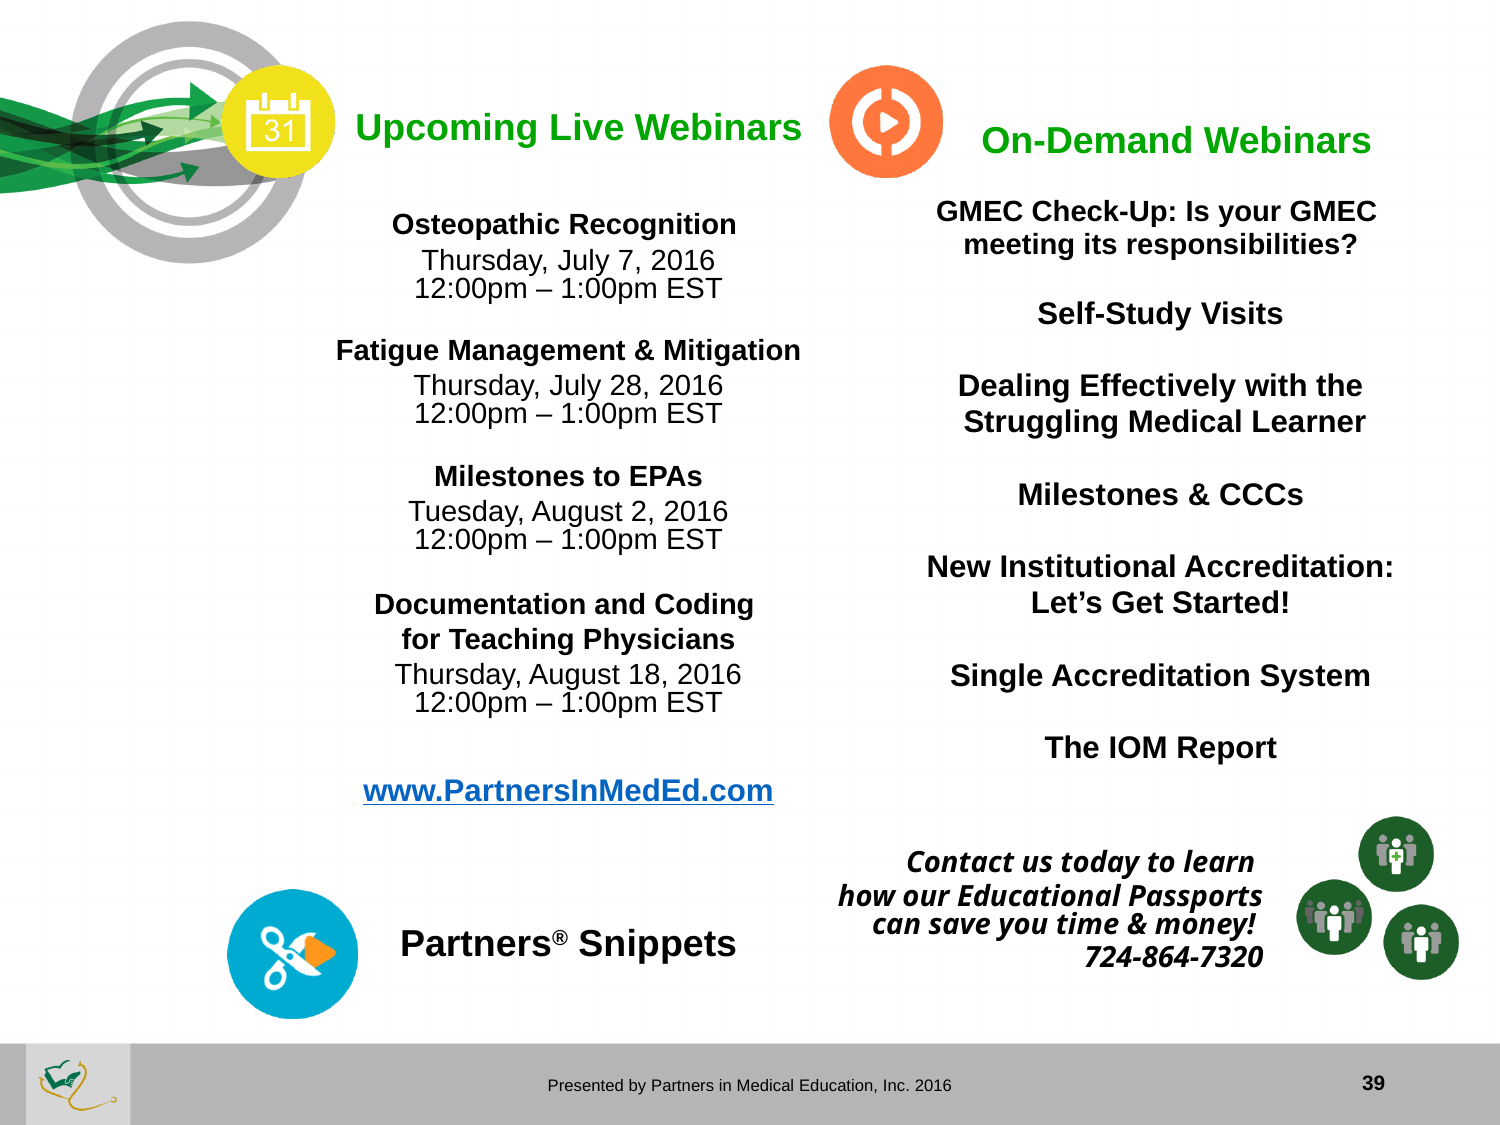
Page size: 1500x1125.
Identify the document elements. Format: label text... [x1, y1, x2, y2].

footer Presented by Partners in Medical Education, Inc. 2016 [496, 1055, 1004, 1116]
picture [0, 0, 1500, 1125]
text_box On-Demand Webinars GMEC Check-Up: Is your GMEC meeting its responsibilities? Self-Study Visits Dealing Effectively with the Struggling Medical Learner Milestones & CCCs New Institutional Accreditation: Let’s Get Started! Single Accreditation System The IOM Report [829, 65, 1493, 755]
slide_number 39 [1062, 1052, 1400, 1113]
text_box Contact us today to learn how our Educational Passports can save you time & money! 724-864-7320 [779, 842, 1279, 981]
text_box Upcoming Live Webinars Osteopathic Recognition Thursday, July 7, 2016 12:00pm – 1:00pm EST Fatigue Management & Mitigation Thursday, July 28, 2016 12:00pm – 1:00pm EST Milestones to EPAs Tuesday, August 2, 2016 12:00pm – 1:00pm EST Documentation and Coding for Teaching Physicians Thursday, August 18, 2016 12:00pm – 1:00pm EST www.PartnersInMedEd.com Partners® Snippets [214, 61, 923, 989]
